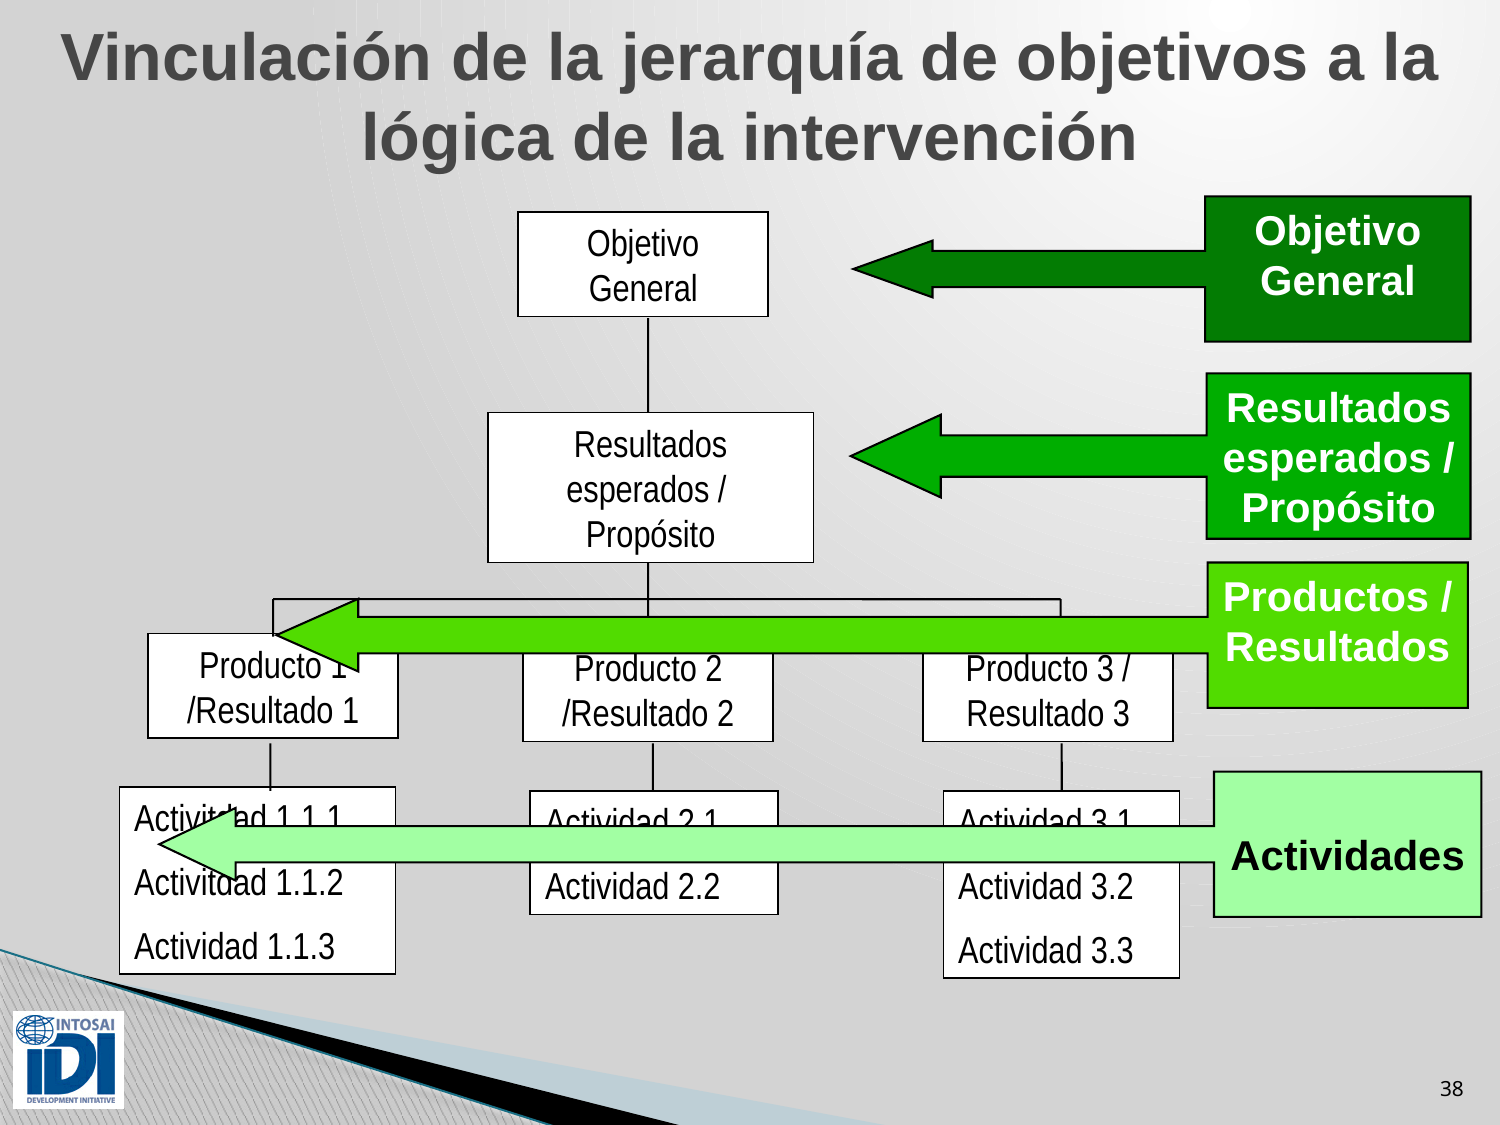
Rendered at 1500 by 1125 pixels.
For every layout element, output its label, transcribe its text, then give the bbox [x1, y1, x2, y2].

text_box Productos / Resultados [276, 562, 1468, 708]
text_box Actividades [159, 771, 1482, 917]
text_box Actividad 3.1 Actividad 3.2 Actividad 3.3 [943, 790, 1180, 826]
picture [13, 1011, 124, 1109]
text_box Producto 1 /Resultado 1 [148, 633, 399, 739]
text_box Producto 3 / Resultado 3 [923, 654, 1174, 742]
text_box Objetivo General [518, 211, 769, 317]
text_box Actividad 2.1 Actividad 2.2 [530, 863, 778, 915]
text_box Actividad 2.1 Actividad 2.2 [530, 790, 778, 826]
text_box Actividad 3.1 Actividad 3.2 Actividad 3.3 [943, 863, 1180, 979]
slide_number 38 [1418, 1051, 1479, 1112]
title Vinculación de la jerarquía de objetivos a la lógica de la intervención [0, 0, 1500, 188]
text_box Resultadosesperados / Propósito [850, 373, 1471, 539]
text_box Resultados esperados / Propósito [487, 412, 814, 563]
text_box Activitdad 1.1.1 Activitdad 1.1.2 Actividad 1.1.3 [119, 786, 396, 975]
text_box Objetivo General [853, 196, 1471, 342]
text_box Producto 2 /Resultado 2 [523, 654, 774, 742]
